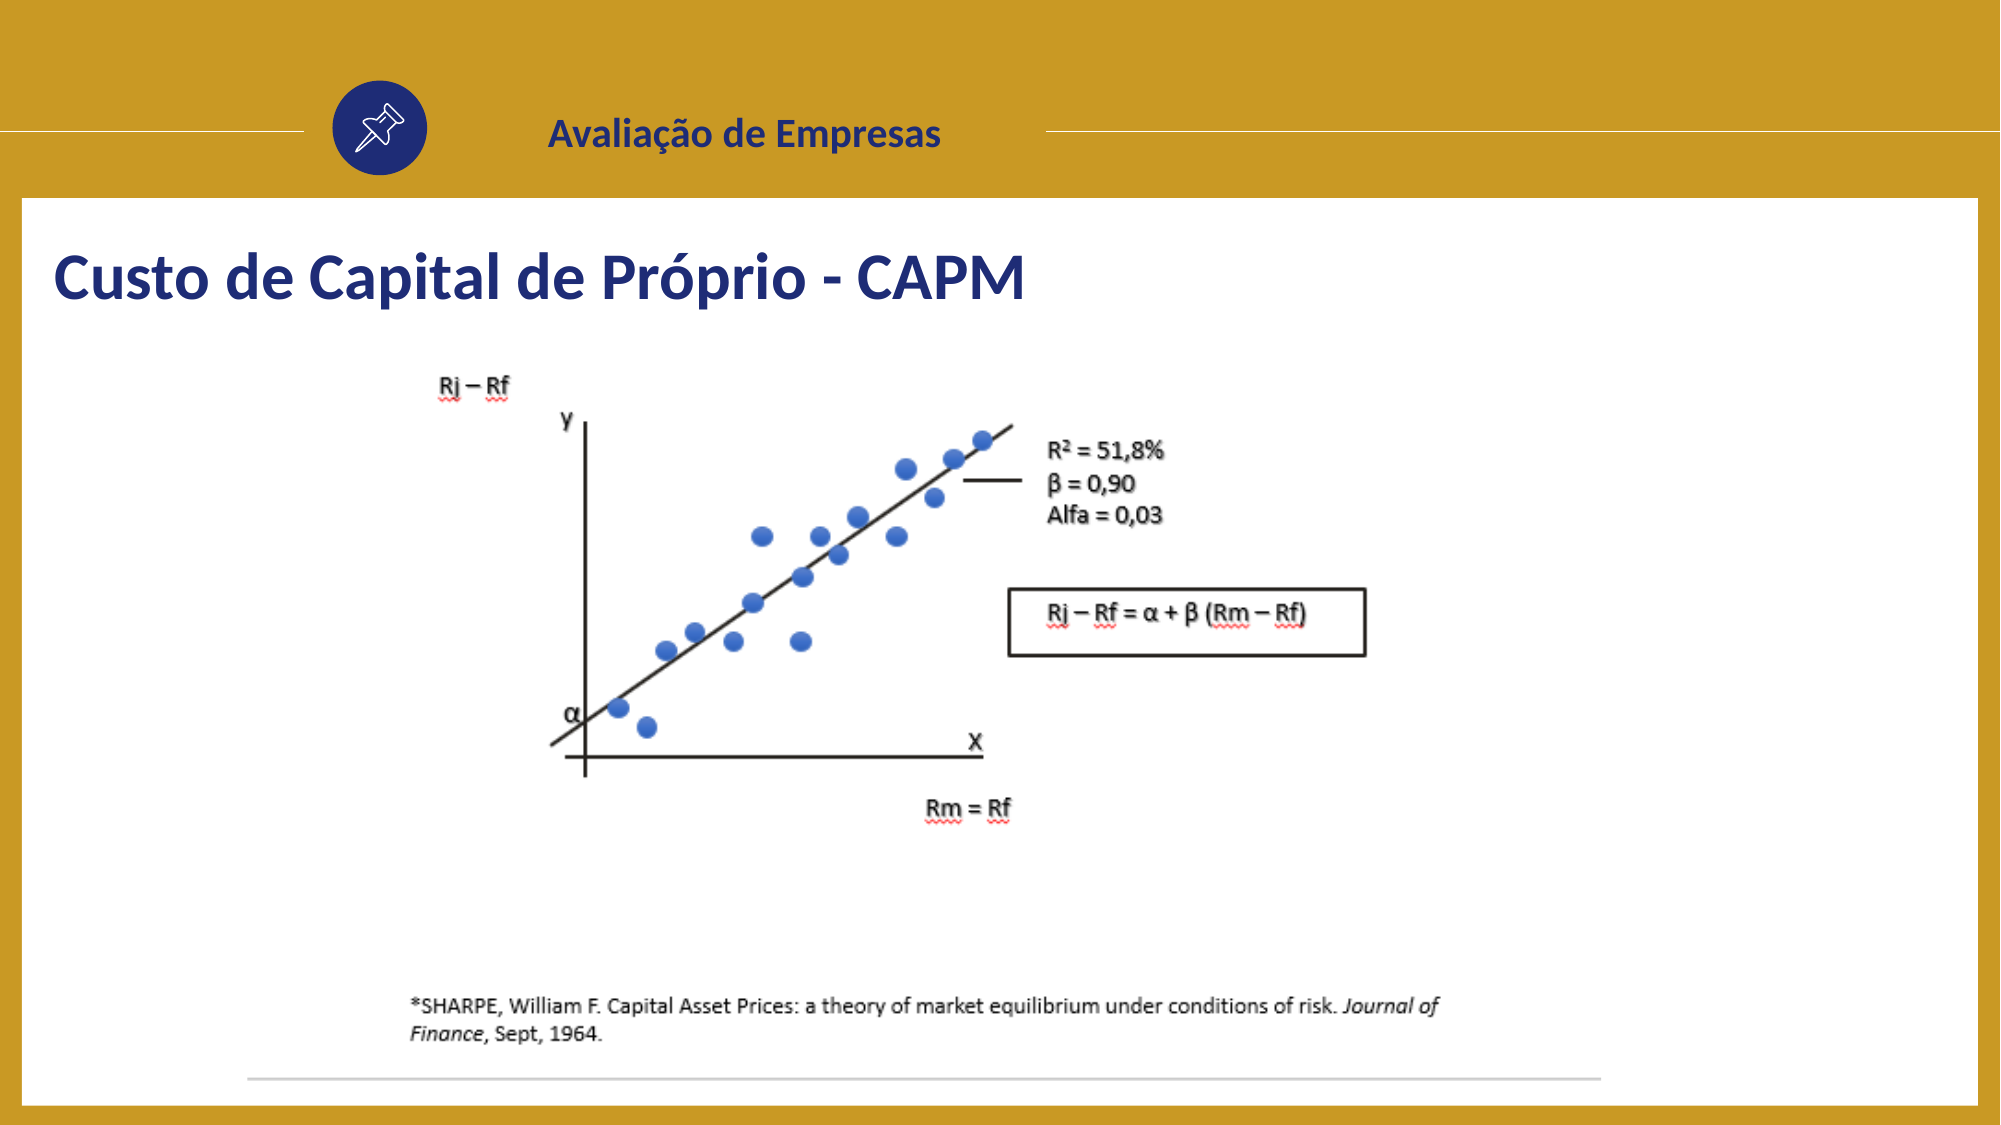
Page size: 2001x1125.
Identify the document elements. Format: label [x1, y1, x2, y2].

picture [247, 338, 1602, 1081]
text_box [332, 80, 1046, 176]
text_box [0, 0, 2000, 1125]
